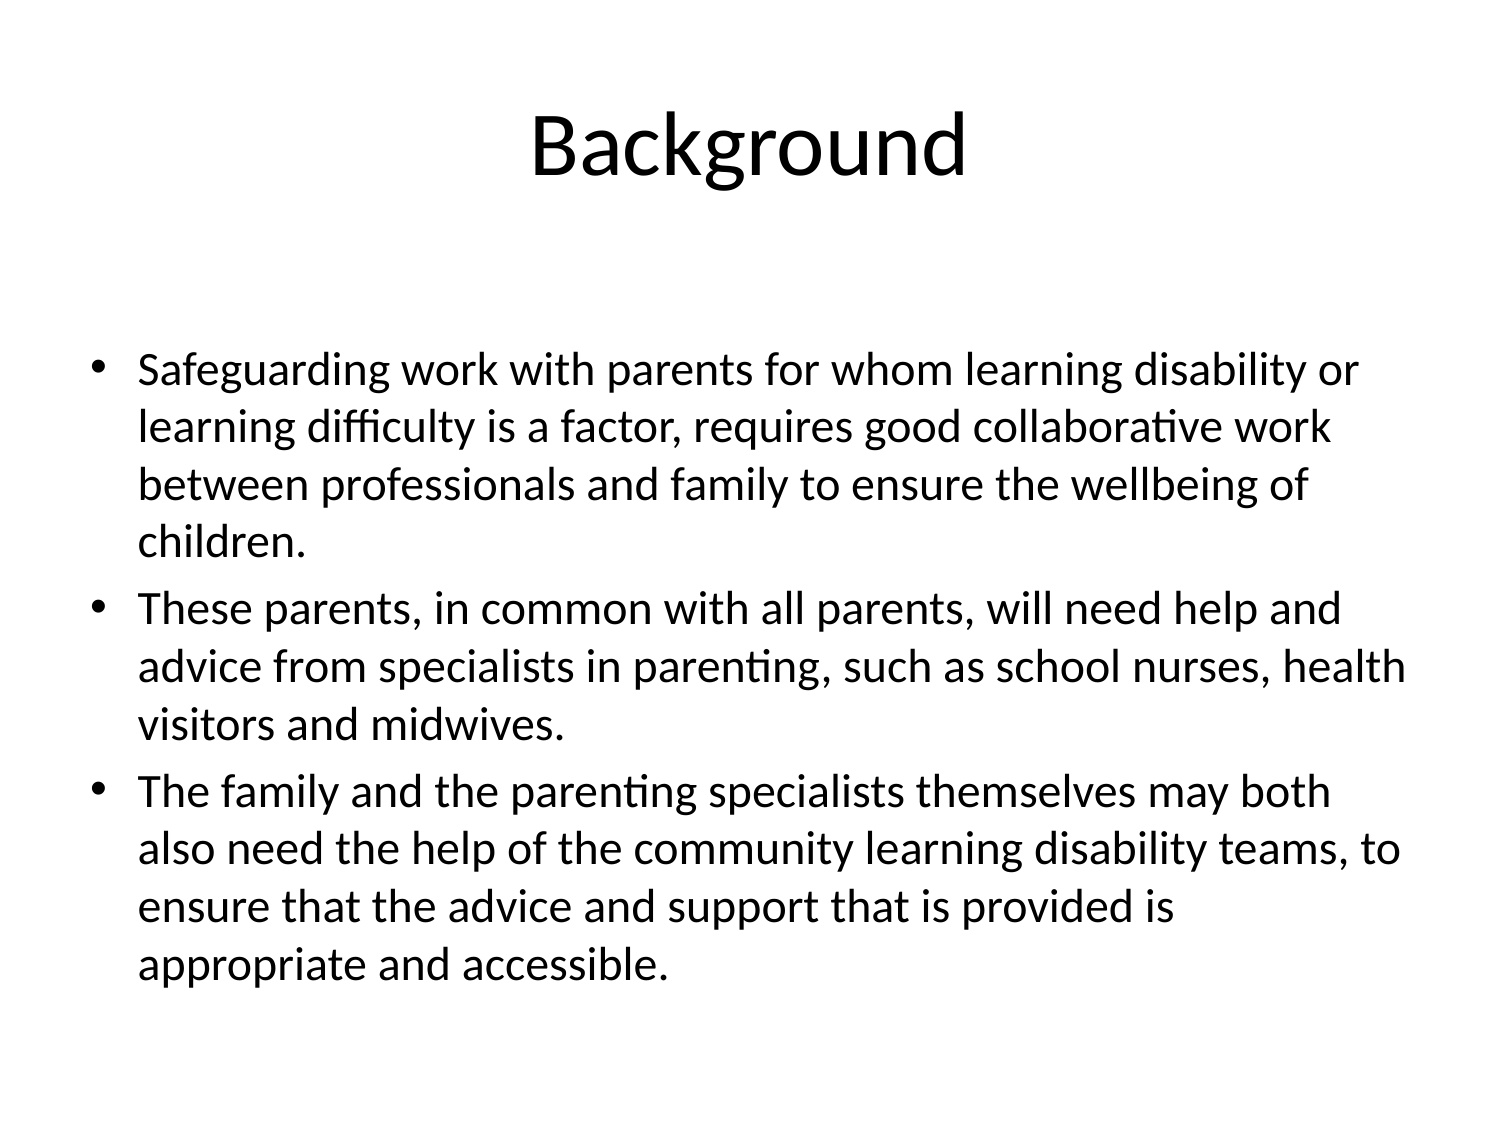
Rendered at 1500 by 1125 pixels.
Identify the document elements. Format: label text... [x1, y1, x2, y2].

list Safeguarding work with parents for whom learning disability or learning difficulty is a factor, requires good collaborative work between professionals and family to ensure the wellbeing of children. These parents, in common with all parents, will need help and advice from specialists in parenting, such as school nurses, health visitors and midwives. The family and the parenting specialists themselves may both also need the help of the community learning disability teams, to ensure that the advice and support that is provided is appropriate and accessible. [75, 262, 1425, 1005]
title Background [75, 45, 1425, 233]
